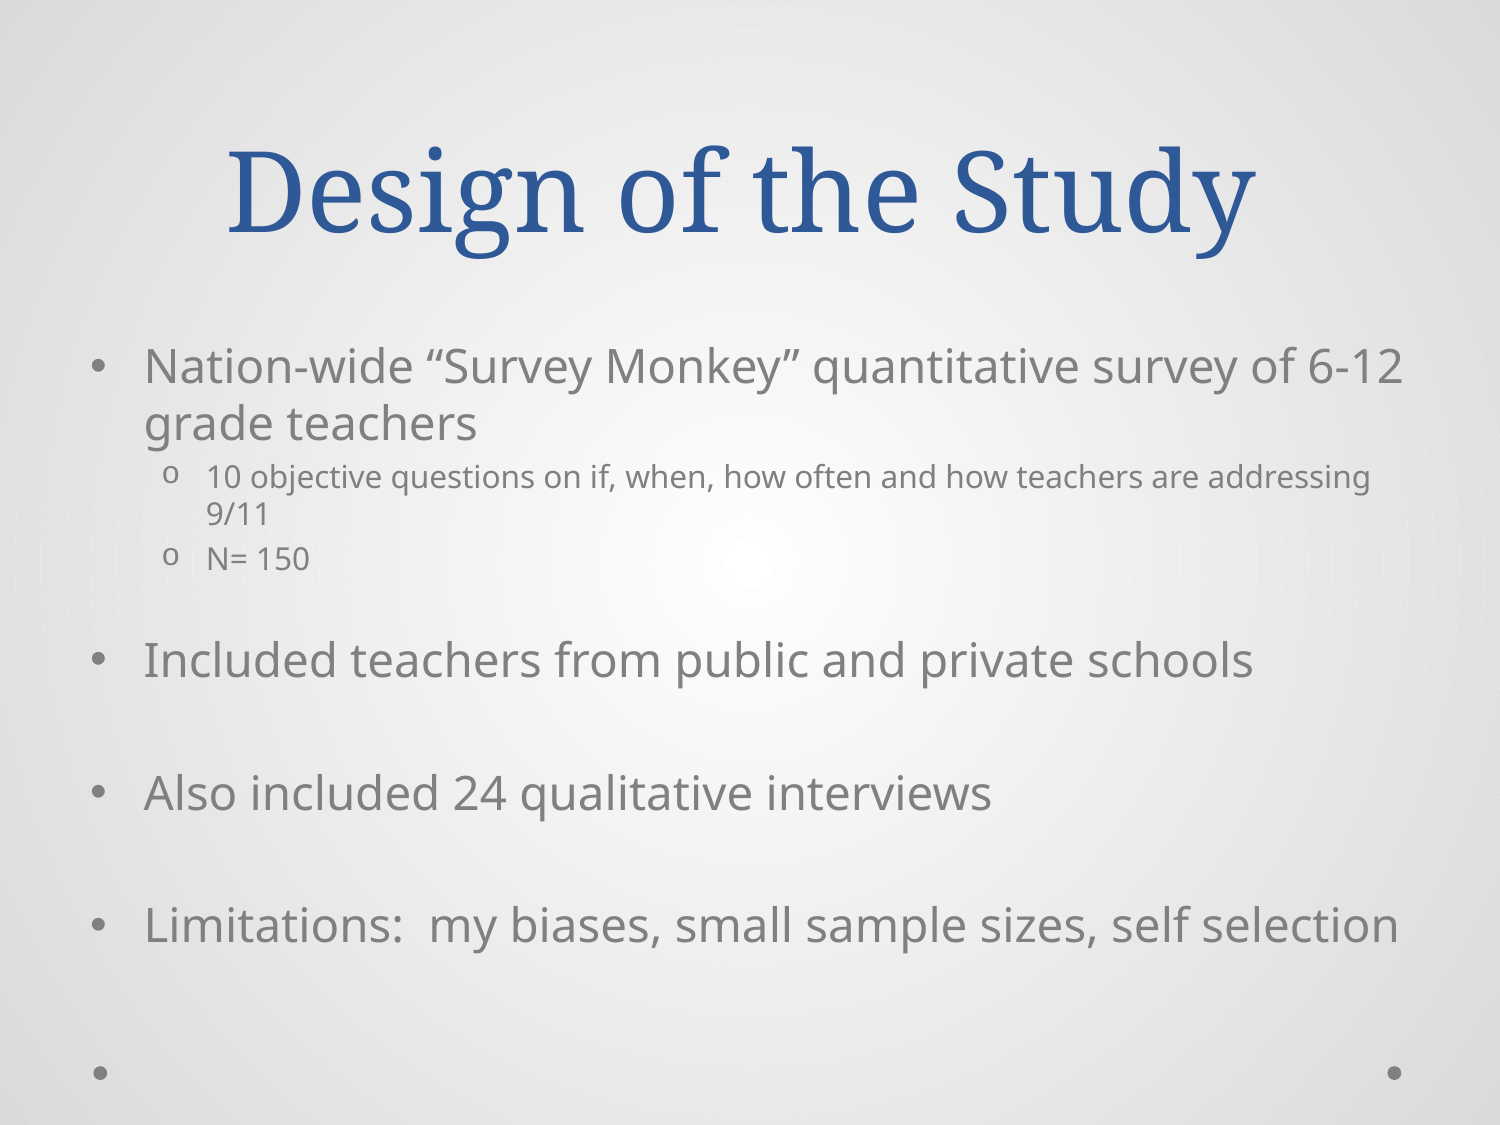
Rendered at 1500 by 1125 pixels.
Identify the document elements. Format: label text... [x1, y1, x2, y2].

title Design of the Study [75, 0, 1425, 262]
list Nation-wide “Survey Monkey” quantitative survey of 6-12 grade teachers 10 objective questions on if, when, how often and how teachers are addressing 9/11 N= 150 Included teachers from public and private schools Also included 24 qualitative interviews Limitations: my biases, small sample sizes, self selection [75, 262, 1425, 1005]
